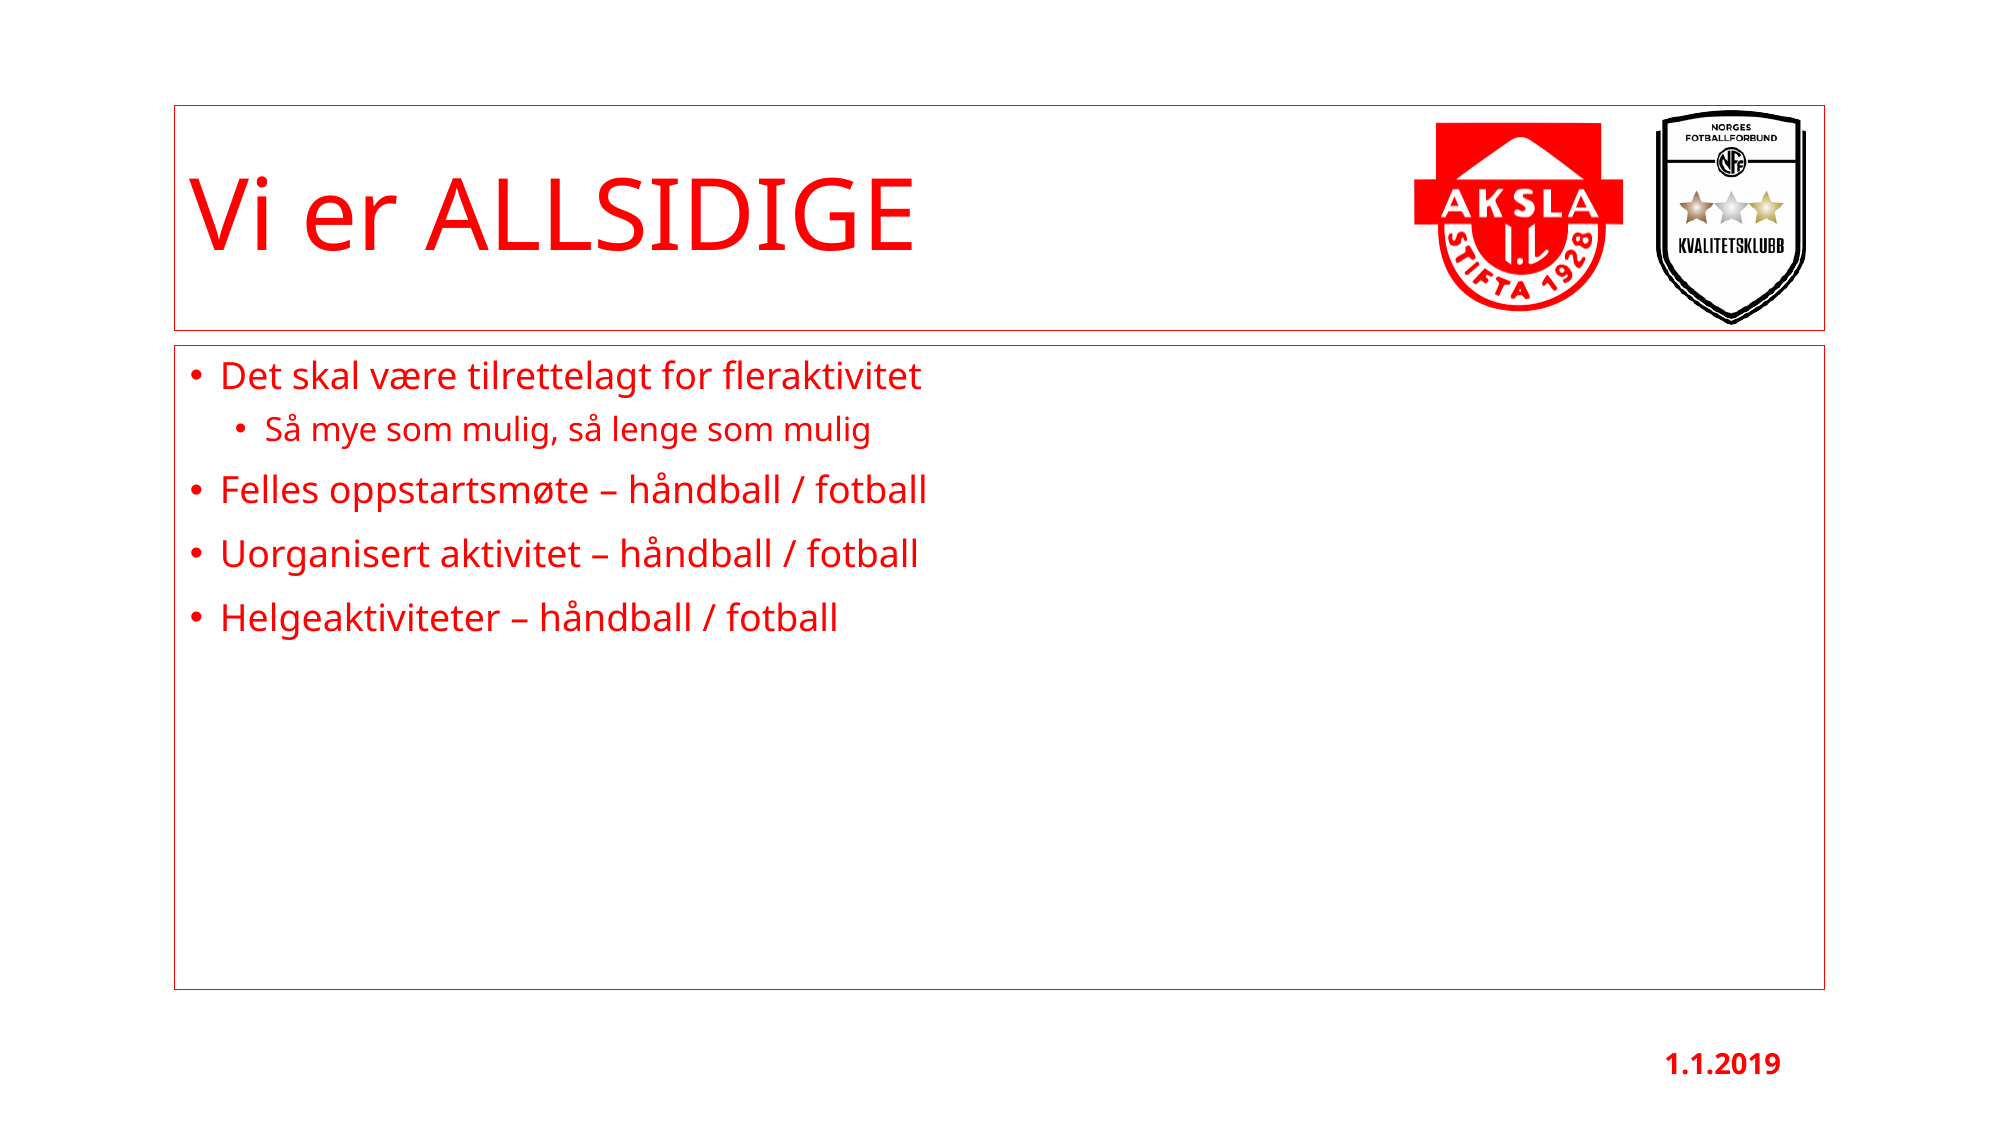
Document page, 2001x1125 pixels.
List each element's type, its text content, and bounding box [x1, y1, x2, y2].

list Det skal være tilrettelagt for fleraktivitet Så mye som mulig, så lenge som mulig Felles oppstartsmøte – håndball / fotball Uorganisert aktivitet – håndball / fotball Helgeaktiviteter – håndball / fotball [174, 345, 1825, 990]
picture [1401, 110, 1637, 325]
text_box 1.1.2019 [1649, 1038, 1797, 1088]
picture [1656, 110, 1806, 325]
slide_number 7 [1717, 1034, 1958, 1080]
title Vi er ALLSIDIGE [174, 105, 1825, 331]
